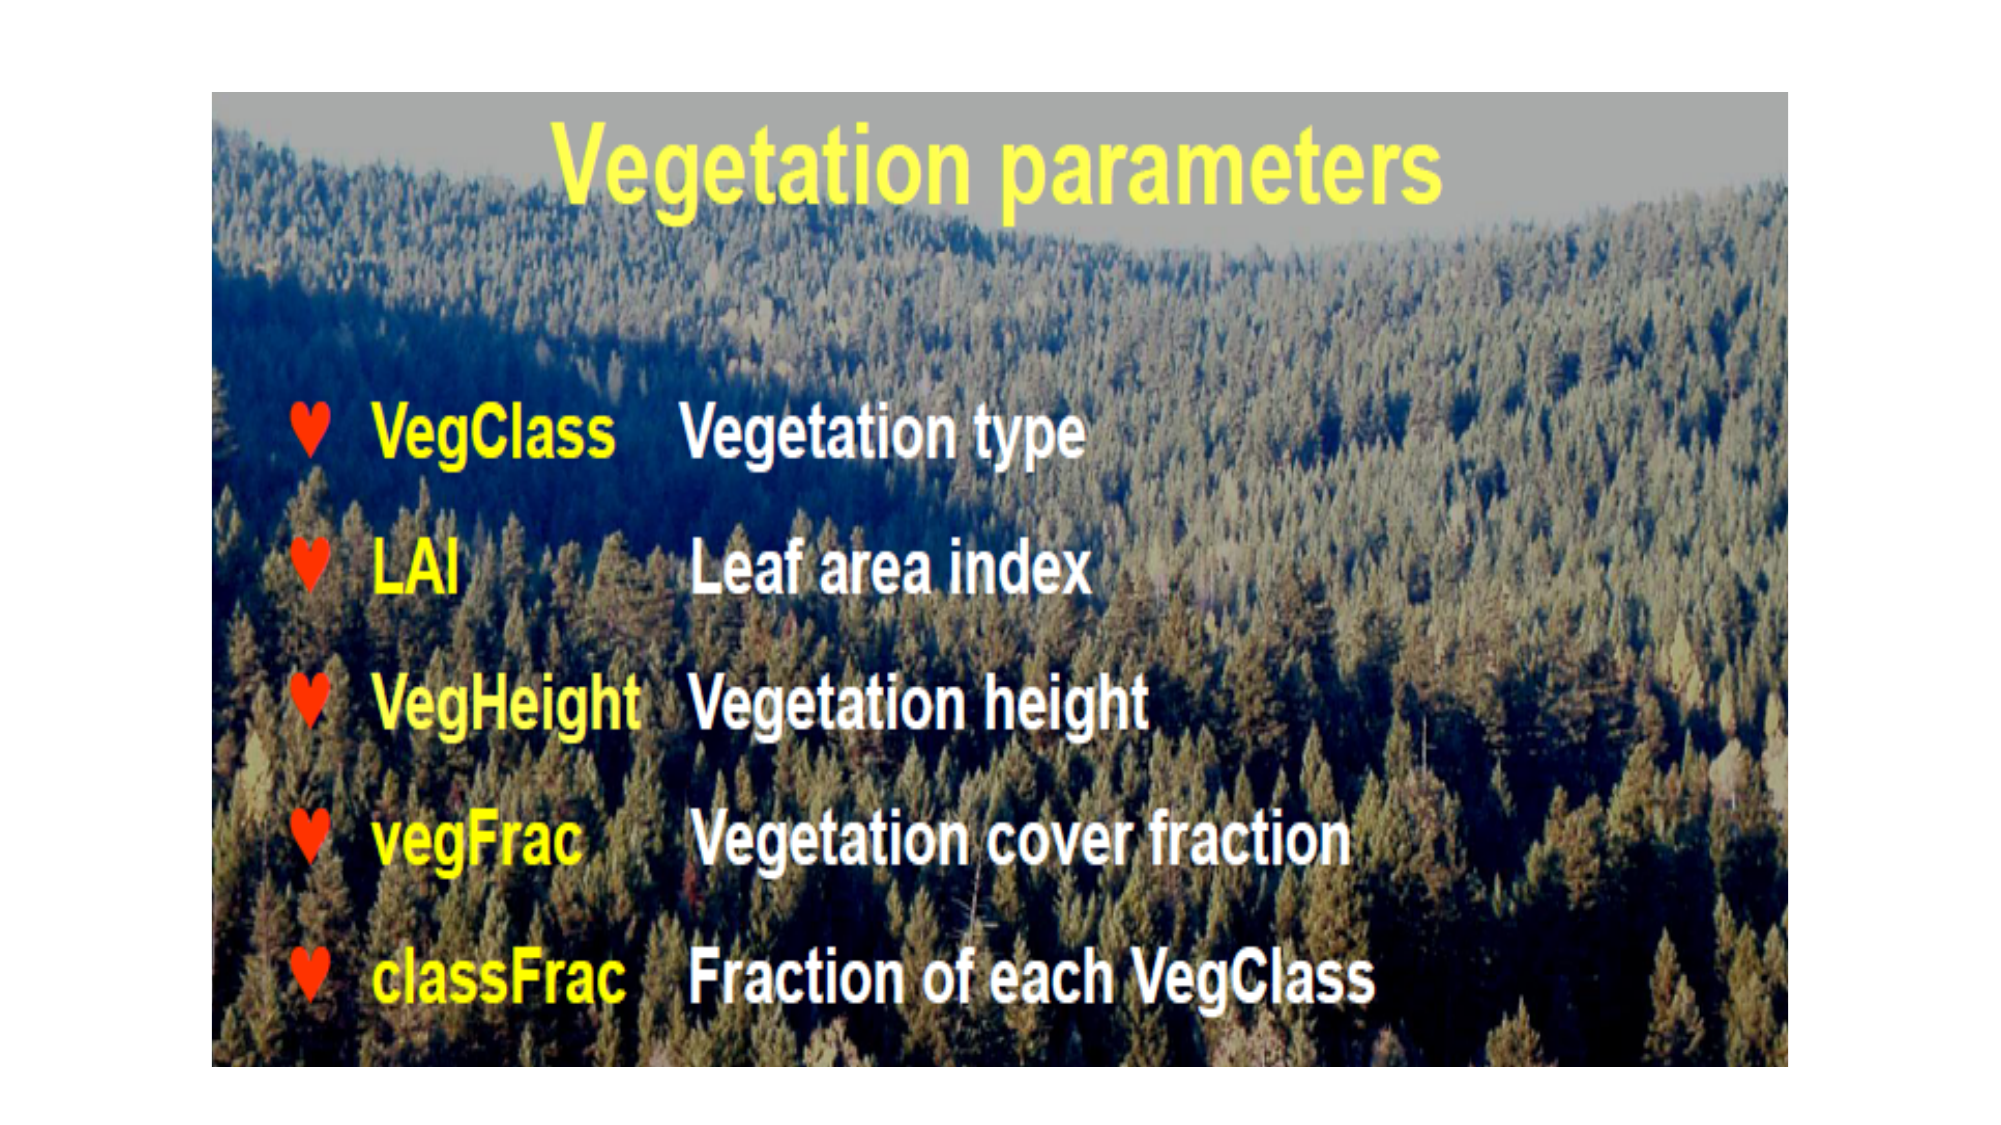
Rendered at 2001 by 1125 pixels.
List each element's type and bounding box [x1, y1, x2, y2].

list [211, 92, 1789, 1067]
